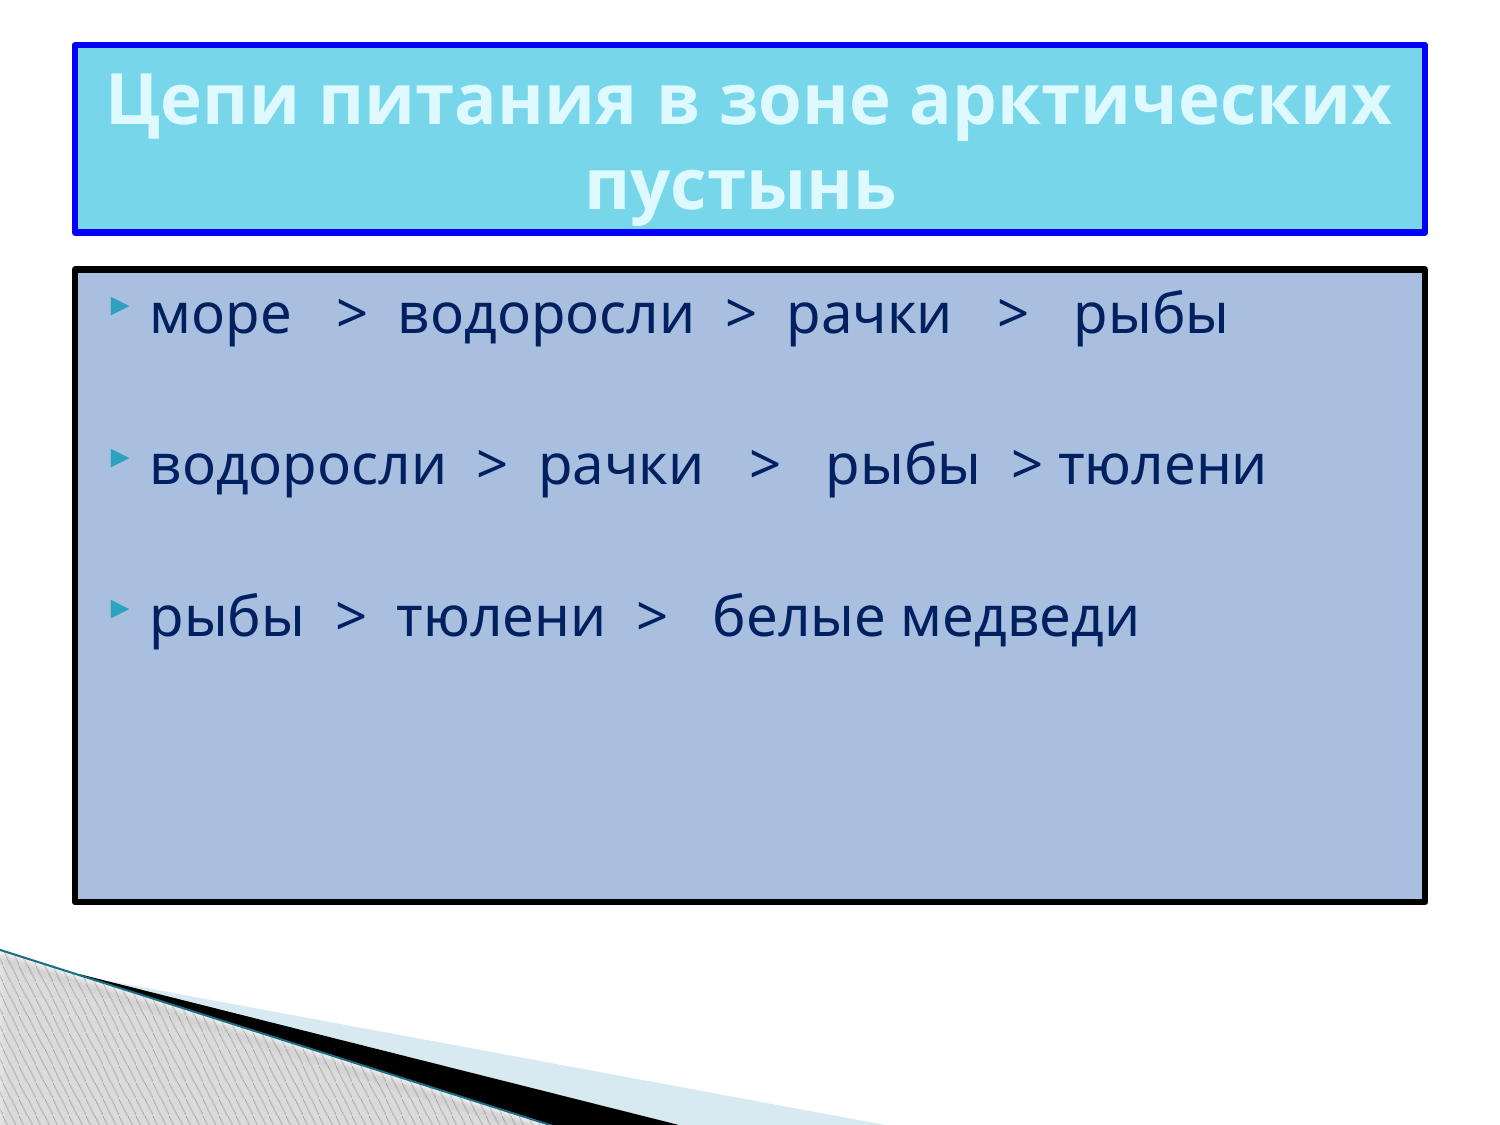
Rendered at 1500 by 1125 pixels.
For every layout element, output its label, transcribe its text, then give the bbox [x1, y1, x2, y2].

list море > водоросли > рачки > рыбы водоросли > рачки > рыбы > тюлени рыбы > тюлени > белые медведи [75, 269, 1425, 903]
title Цепи питания в зоне арктических пустынь [75, 45, 1425, 233]
